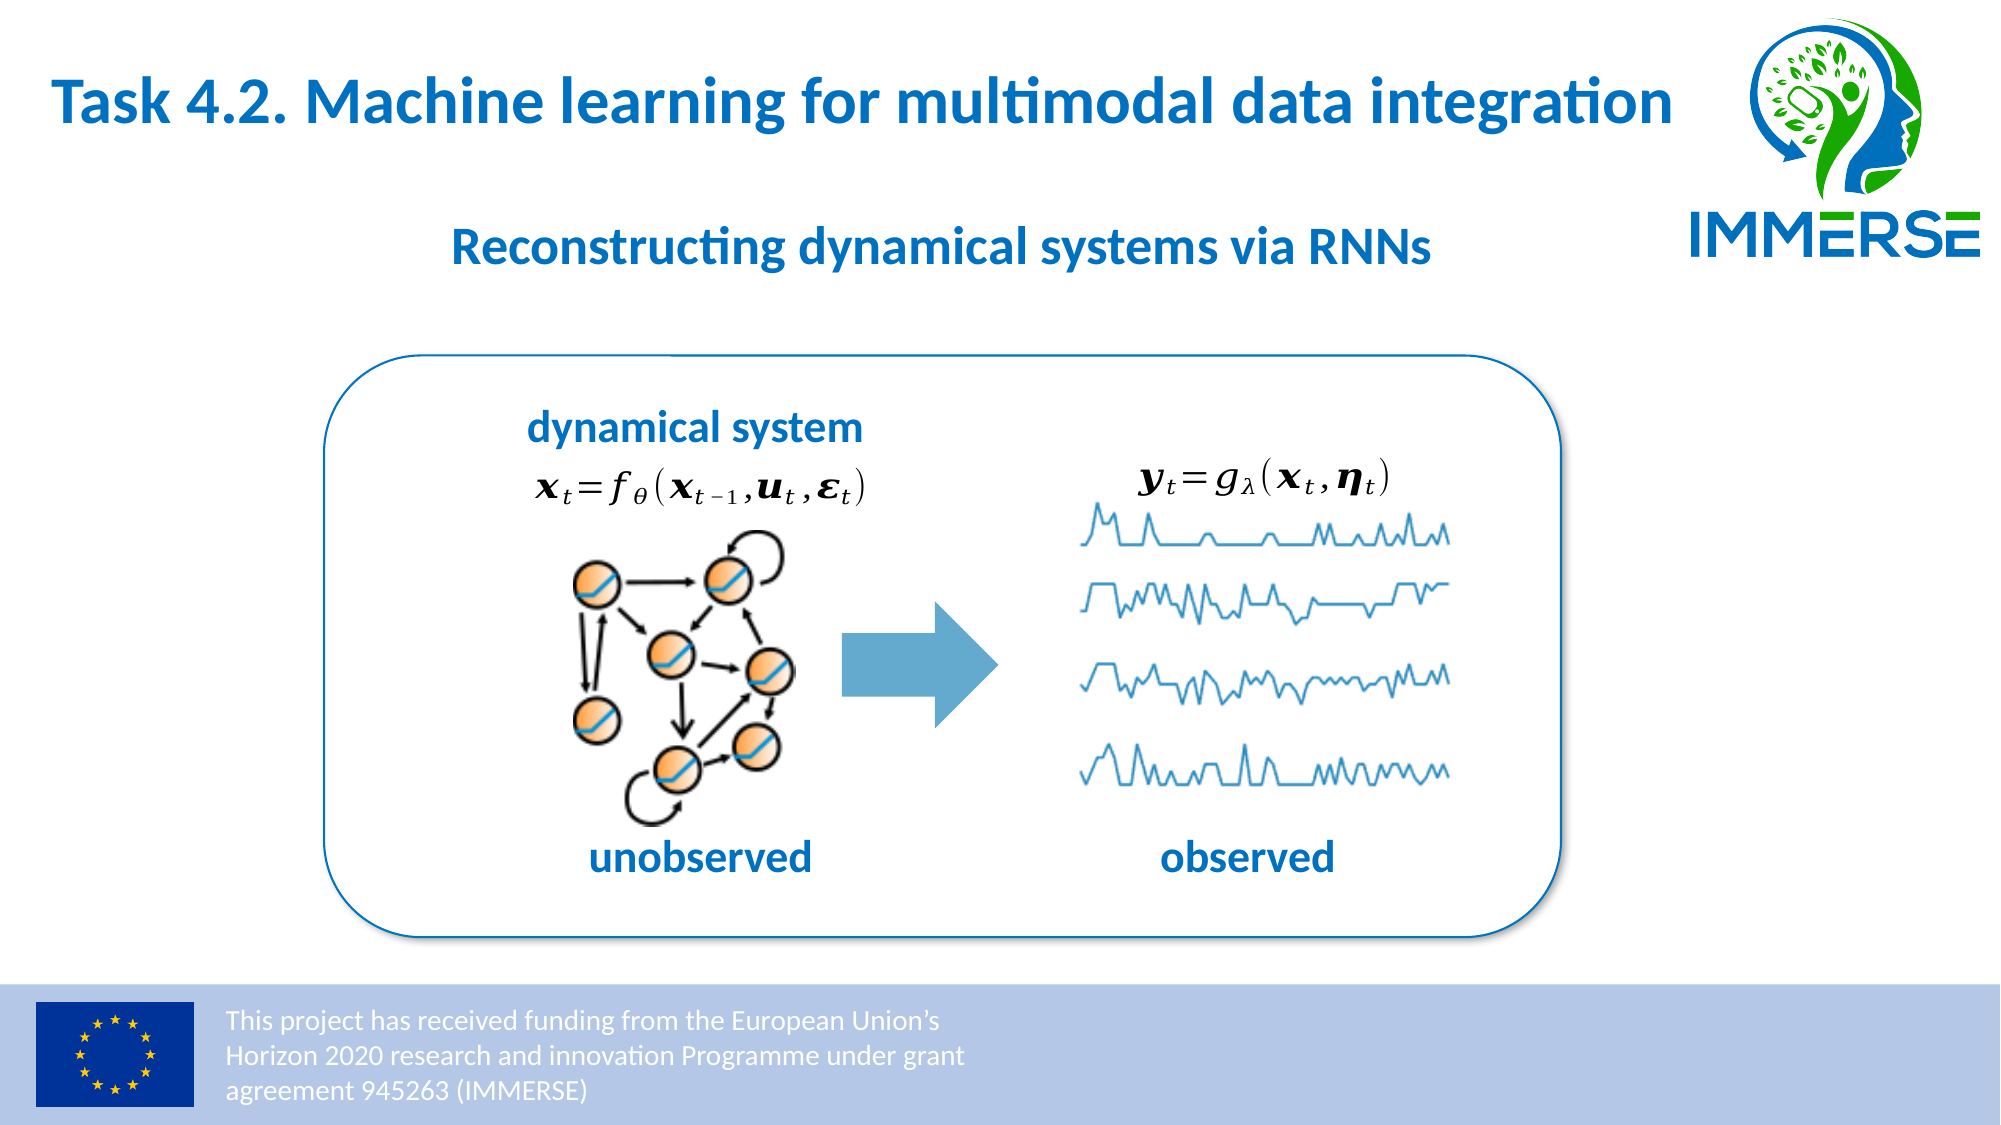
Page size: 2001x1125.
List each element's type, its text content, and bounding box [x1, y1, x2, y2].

text_box Task 4.2. Machine learning for multimodal data integration [36, 49, 1691, 137]
text_box Reconstructing dynamical systems via RNNs [36, 137, 1849, 338]
text_box observed [1145, 819, 1391, 889]
picture [36, 1002, 194, 1107]
text_box dynamical system [381, 334, 1010, 515]
text_box [840, 598, 1001, 731]
text_box unobserved [573, 819, 842, 889]
picture [1691, 18, 1980, 258]
picture [1064, 487, 1472, 810]
text_box [0, 983, 2000, 1125]
picture [573, 530, 796, 827]
text_box [323, 354, 1563, 939]
text_box This project has received funding from the European Union’s Horizon 2020 research and innovation Programme under grant agreement 945263 (IMMERSE) [210, 994, 1000, 1114]
